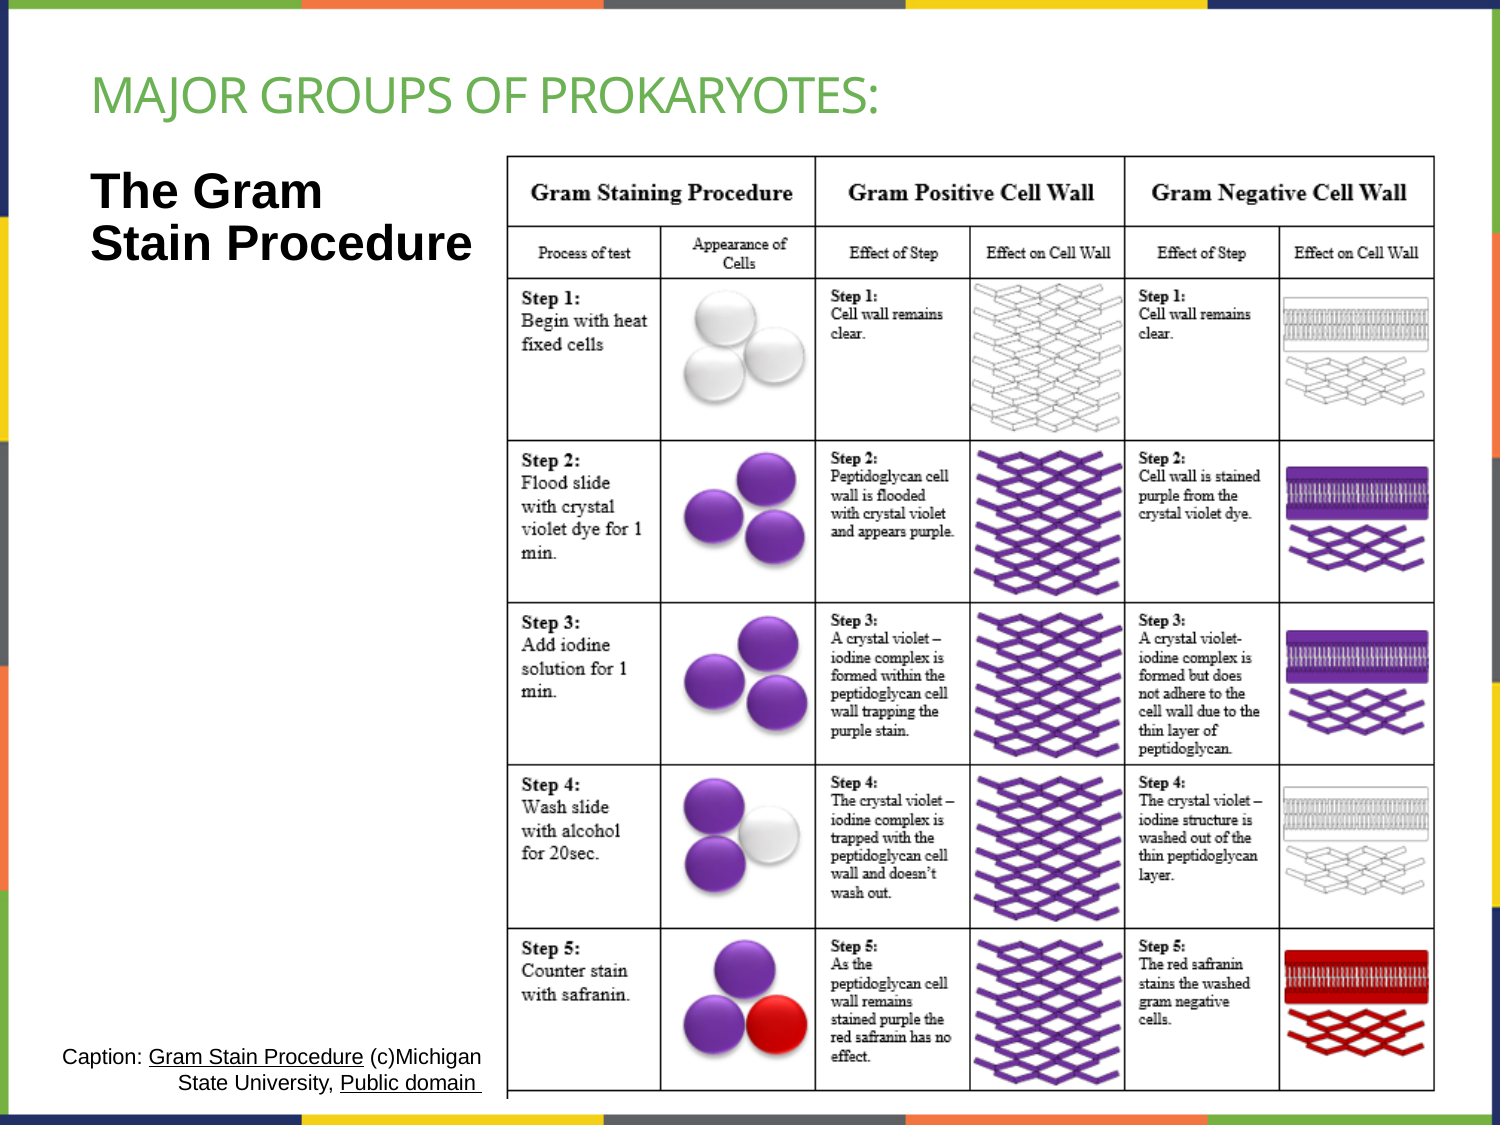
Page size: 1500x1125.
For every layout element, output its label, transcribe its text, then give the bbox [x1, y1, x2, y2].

title Major groups of Prokaryotes: [75, 22, 1398, 131]
picture [0, 0, 1500, 1125]
text_box Caption: Gram Stain Procedure (c)Michigan State University, Public domain [19, 1035, 497, 1103]
list The Gram Stain Procedure [75, 181, 496, 1035]
